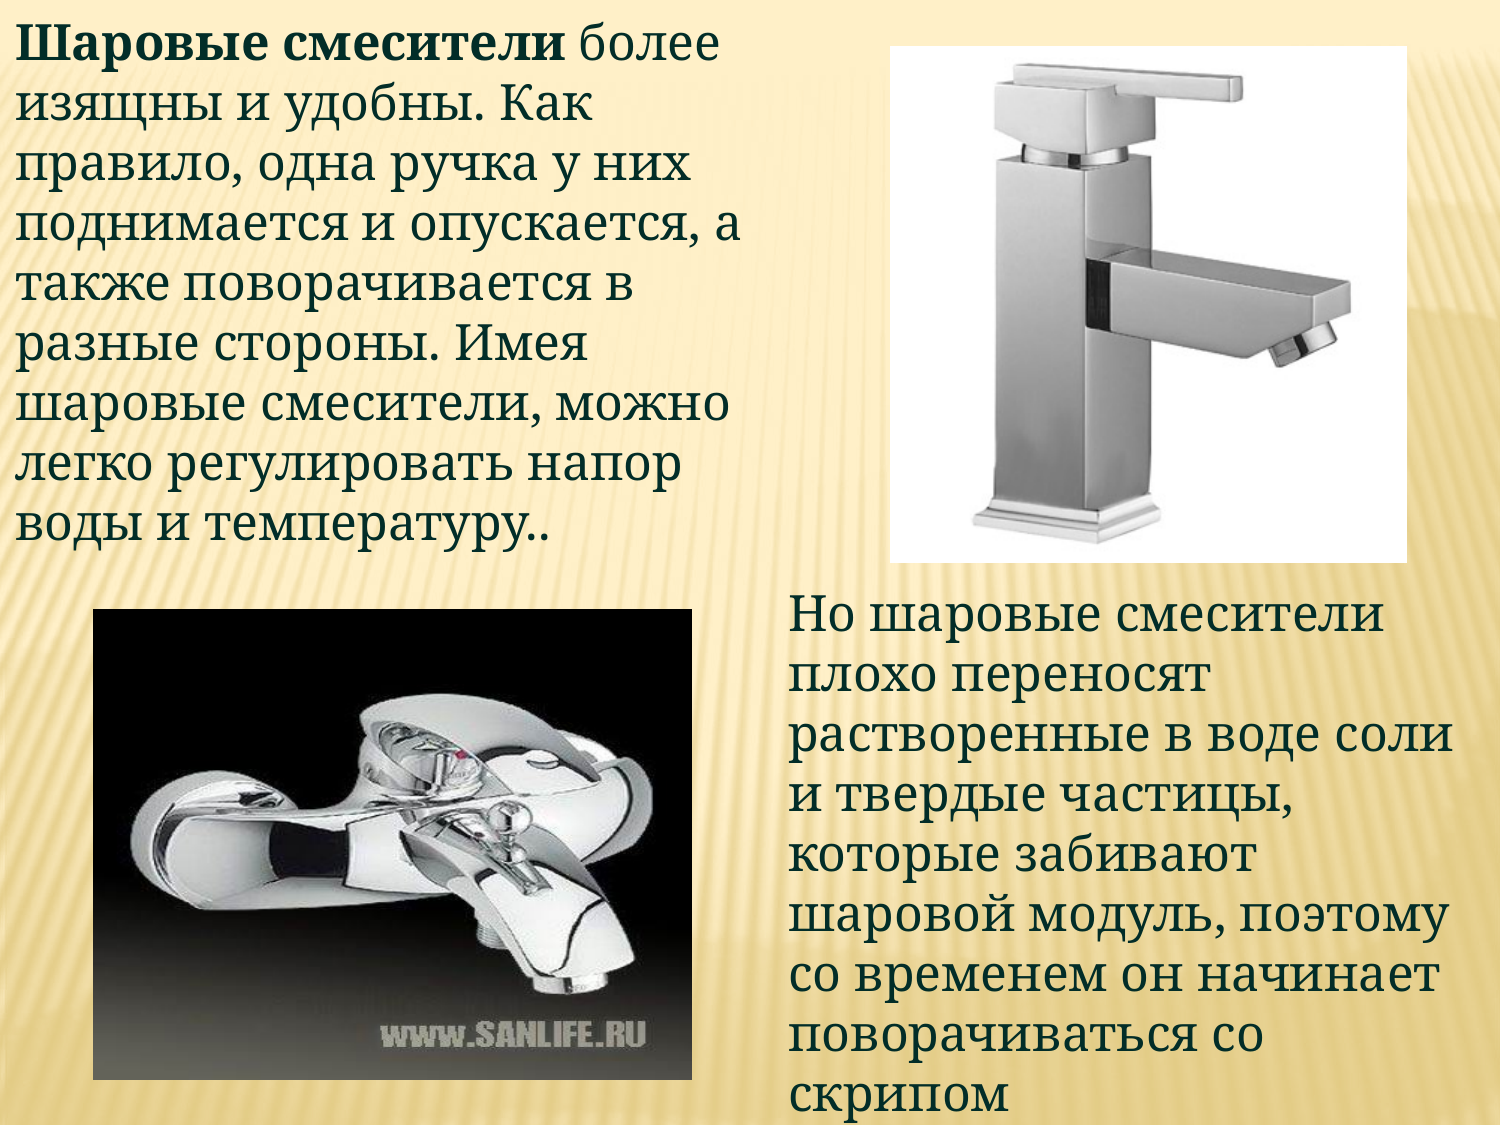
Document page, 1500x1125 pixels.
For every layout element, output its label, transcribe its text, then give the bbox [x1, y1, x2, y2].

text_box Шаровые смесители более изящны и удобны. Как правило, одна ручка у них поднимается и опускается, а также поворачивается в разные стороны. Имея шаровые смесители, можно легко регулировать напор воды и температуру.. [0, 2, 821, 558]
picture [890, 46, 1407, 563]
text_box Но шаровые смесители плохо переносят растворенные в воде соли и твердые частицы, которые забивают шаровой модуль, поэтому со временем он начинает поворачиваться со скрипом [773, 574, 1500, 1125]
picture [93, 609, 692, 1080]
